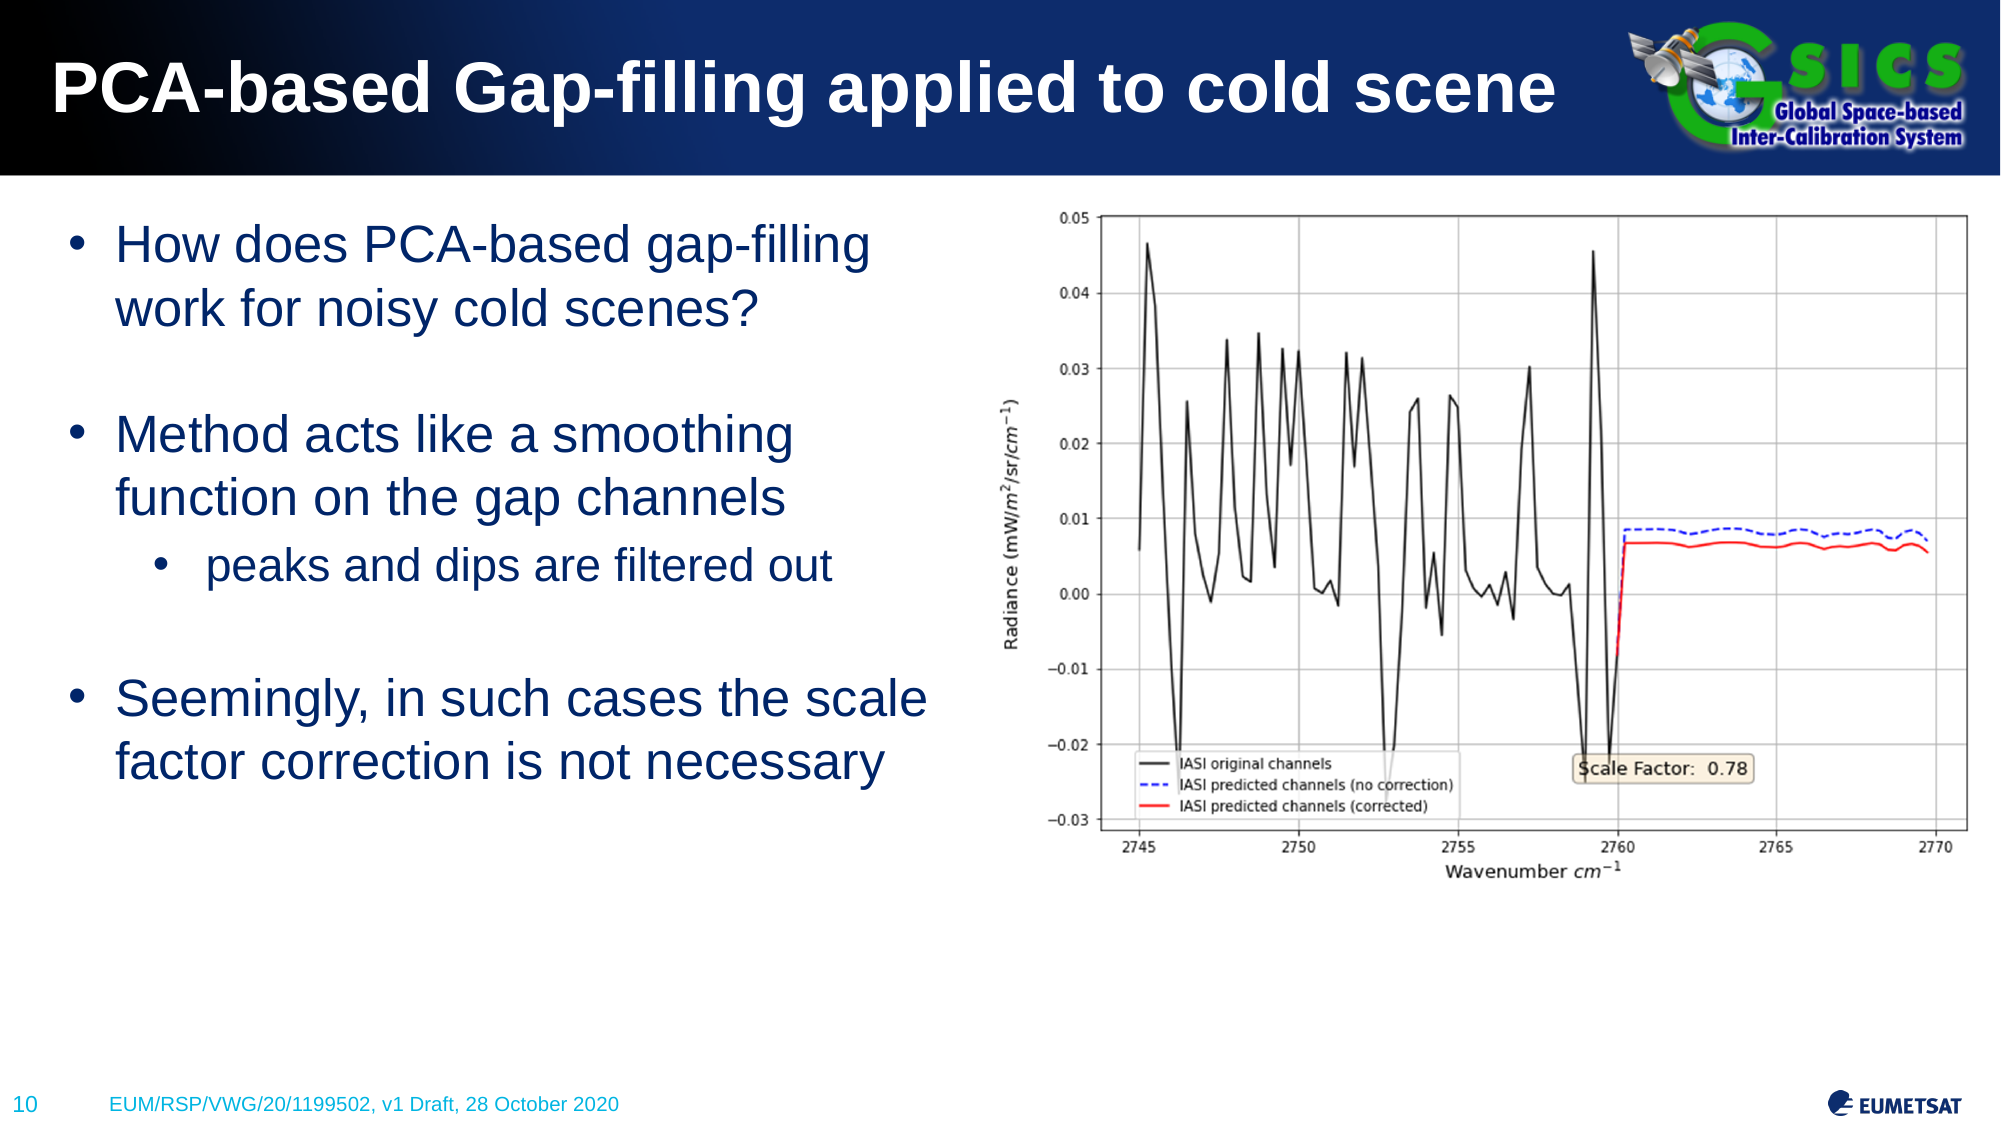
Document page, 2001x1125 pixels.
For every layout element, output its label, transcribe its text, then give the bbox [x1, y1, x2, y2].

list How does PCA-based gap-filling work for noisy cold scenes? Method acts like a smoothing function on the gap channels peaks and dips are filtered out Seemingly, in such cases the scale factor correction is not necessary [53, 202, 992, 1067]
picture [0, 0, 2001, 1125]
title PCA-based Gap-filling applied to cold scene [0, 0, 2000, 168]
